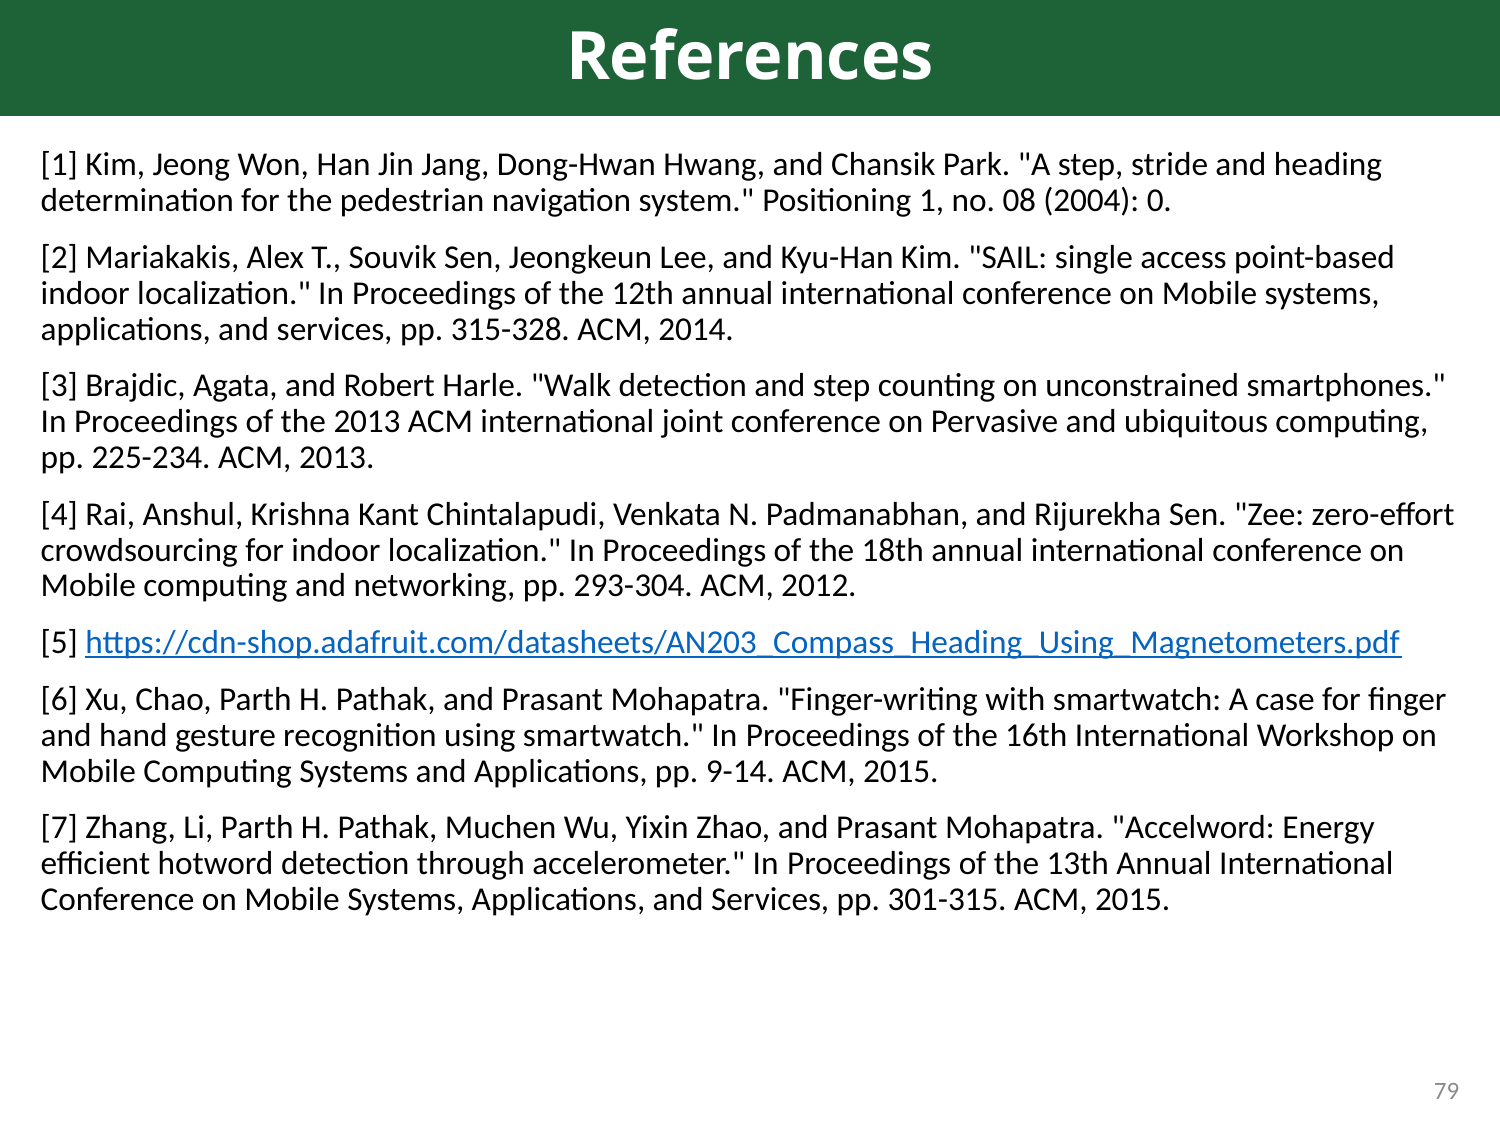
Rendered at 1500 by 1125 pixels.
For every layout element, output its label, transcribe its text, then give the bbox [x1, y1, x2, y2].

slide_number 79 [1136, 1059, 1475, 1120]
list [1] Kim, Jeong Won, Han Jin Jang, Dong-Hwan Hwang, and Chansik Park. "A step, stride and heading determination for the pedestrian navigation system." Positioning 1, no. 08 (2004): 0. [2] Mariakakis, Alex T., Souvik Sen, Jeongkeun Lee, and Kyu-Han Kim. "SAIL: single access point-based indoor localization." In Proceedings of the 12th annual international conference on Mobile systems, applications, and services, pp. 315-328. ACM, 2014. [3] Brajdic, Agata, and Robert Harle. "Walk detection and step counting on unconstrained smartphones." In Proceedings of the 2013 ACM international joint conference on Pervasive and ubiquitous computing, pp. 225-234. ACM, 2013. [4] Rai, Anshul, Krishna Kant Chintalapudi, Venkata N. Padmanabhan, and Rijurekha Sen. "Zee: zero-effort crowdsourcing for indoor localization." In Proceedings of the 18th annual international conference on Mobile computing and networking, pp. 293-304. ACM, 2012. [5] https://cdn-shop.adafruit.com/datasheets/AN203_Compass_Heading_Using_Magnetometers.pdf [6] Xu, Chao, Parth H. Pathak, and Prasant Mohapatra. "Finger-writing with smartwatch: A case for finger and hand gesture recognition using smartwatch." In Proceedings of the 16th International Workshop on Mobile Computing Systems and Applications, pp. 9-14. ACM, 2015. [7] Zhang, Li, Parth H. Pathak, Muchen Wu, Yixin Zhao, and Prasant Mohapatra. "Accelword: Energy efficient hotword detection through accelerometer." In Proceedings of the 13th Annual International Conference on Mobile Systems, Applications, and Services, pp. 301-315. ACM, 2015. [25, 139, 1475, 1102]
title References [0, 0, 1500, 116]
